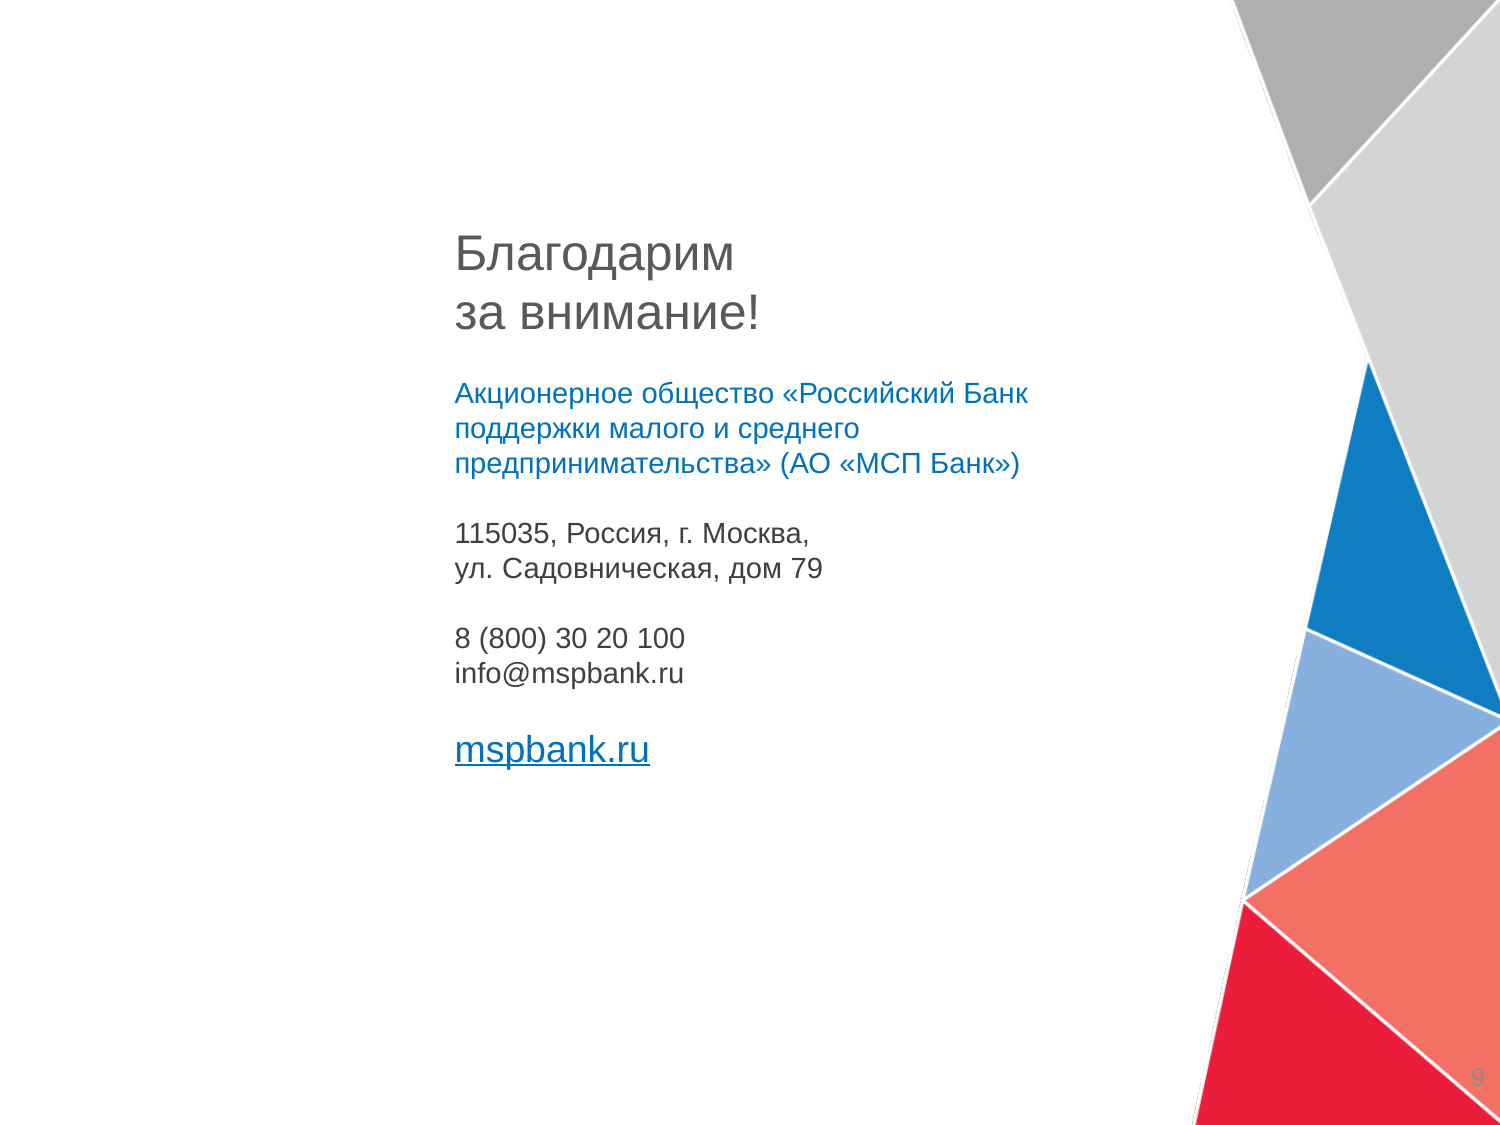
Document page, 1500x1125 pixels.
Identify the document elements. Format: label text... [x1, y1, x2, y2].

picture [0, 0, 1500, 1125]
title Благодарим за внимание! Акционерное общество «Российский Банк поддержки малого и среднего предпринимательства» (АО «МСП Банк») 115035, Россия, г. Москва, ул. Садовническая, дом 79 8 (800) 30 20 100 info@mspbank.ru mspbank.ru [454, 219, 1187, 1000]
slide_number 9 [1149, 1046, 1500, 1107]
